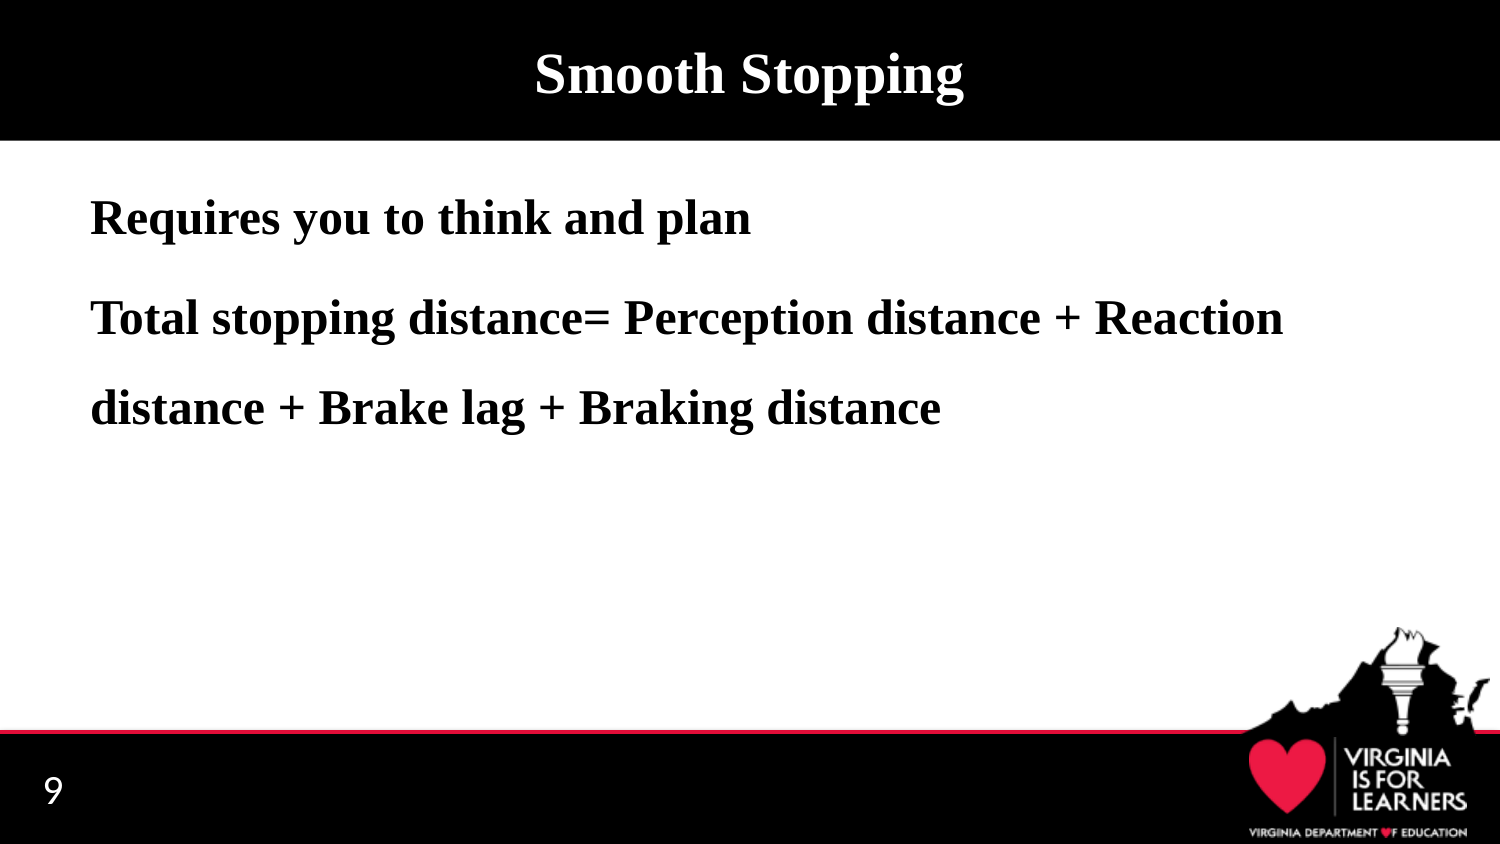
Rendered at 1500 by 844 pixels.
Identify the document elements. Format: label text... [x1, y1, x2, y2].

picture [1240, 627, 1490, 736]
list Requires you to think and plan Total stopping distance= Perception distance + Reaction distance + Brake lag + Braking distance [75, 146, 1300, 710]
title Smooth Stopping [0, 0, 1500, 141]
picture [1249, 737, 1467, 838]
